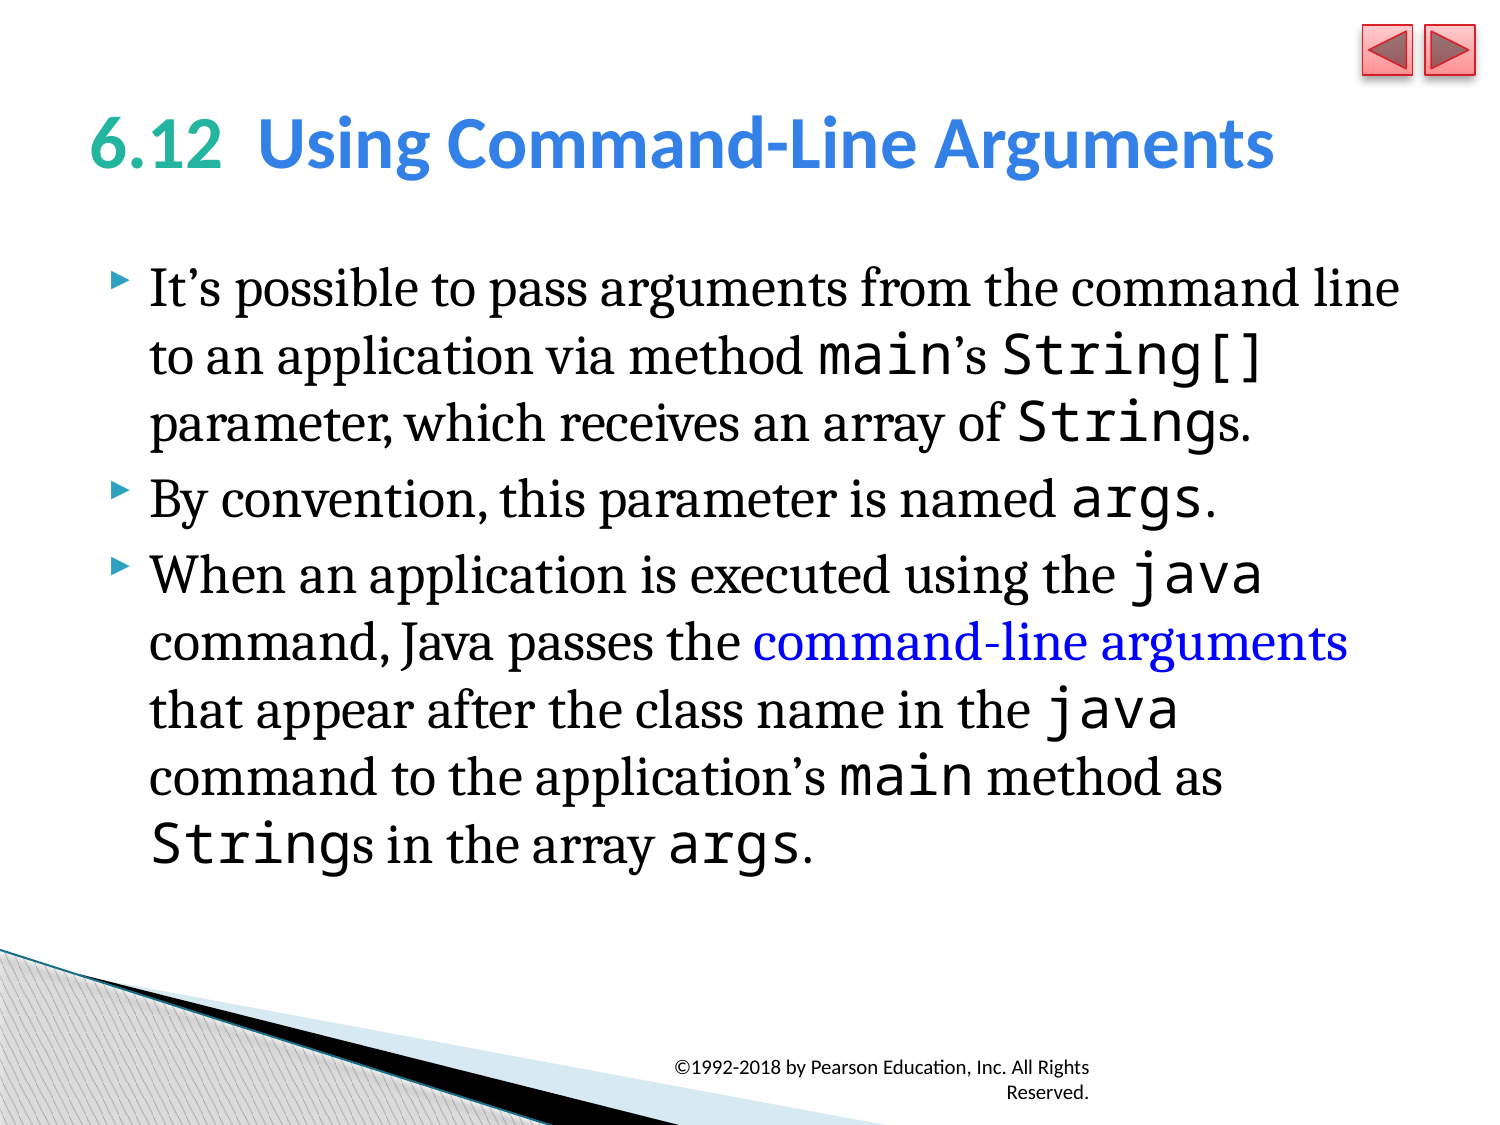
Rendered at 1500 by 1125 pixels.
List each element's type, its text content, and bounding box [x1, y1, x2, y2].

title 6.12 Using Command-Line Arguments [75, 45, 1425, 233]
list It’s possible to pass arguments from the command line to an application via method main’s String[] parameter, which receives an array of Strings. By convention, this parameter is named args. When an application is executed using the java command, Java passes the command-line arguments that appear after the class name in the java command to the application’s main method as Strings in the array args. [75, 242, 1425, 986]
footer ©1992-2018 by Pearson Education, Inc. All Rights Reserved. [650, 1051, 1105, 1112]
